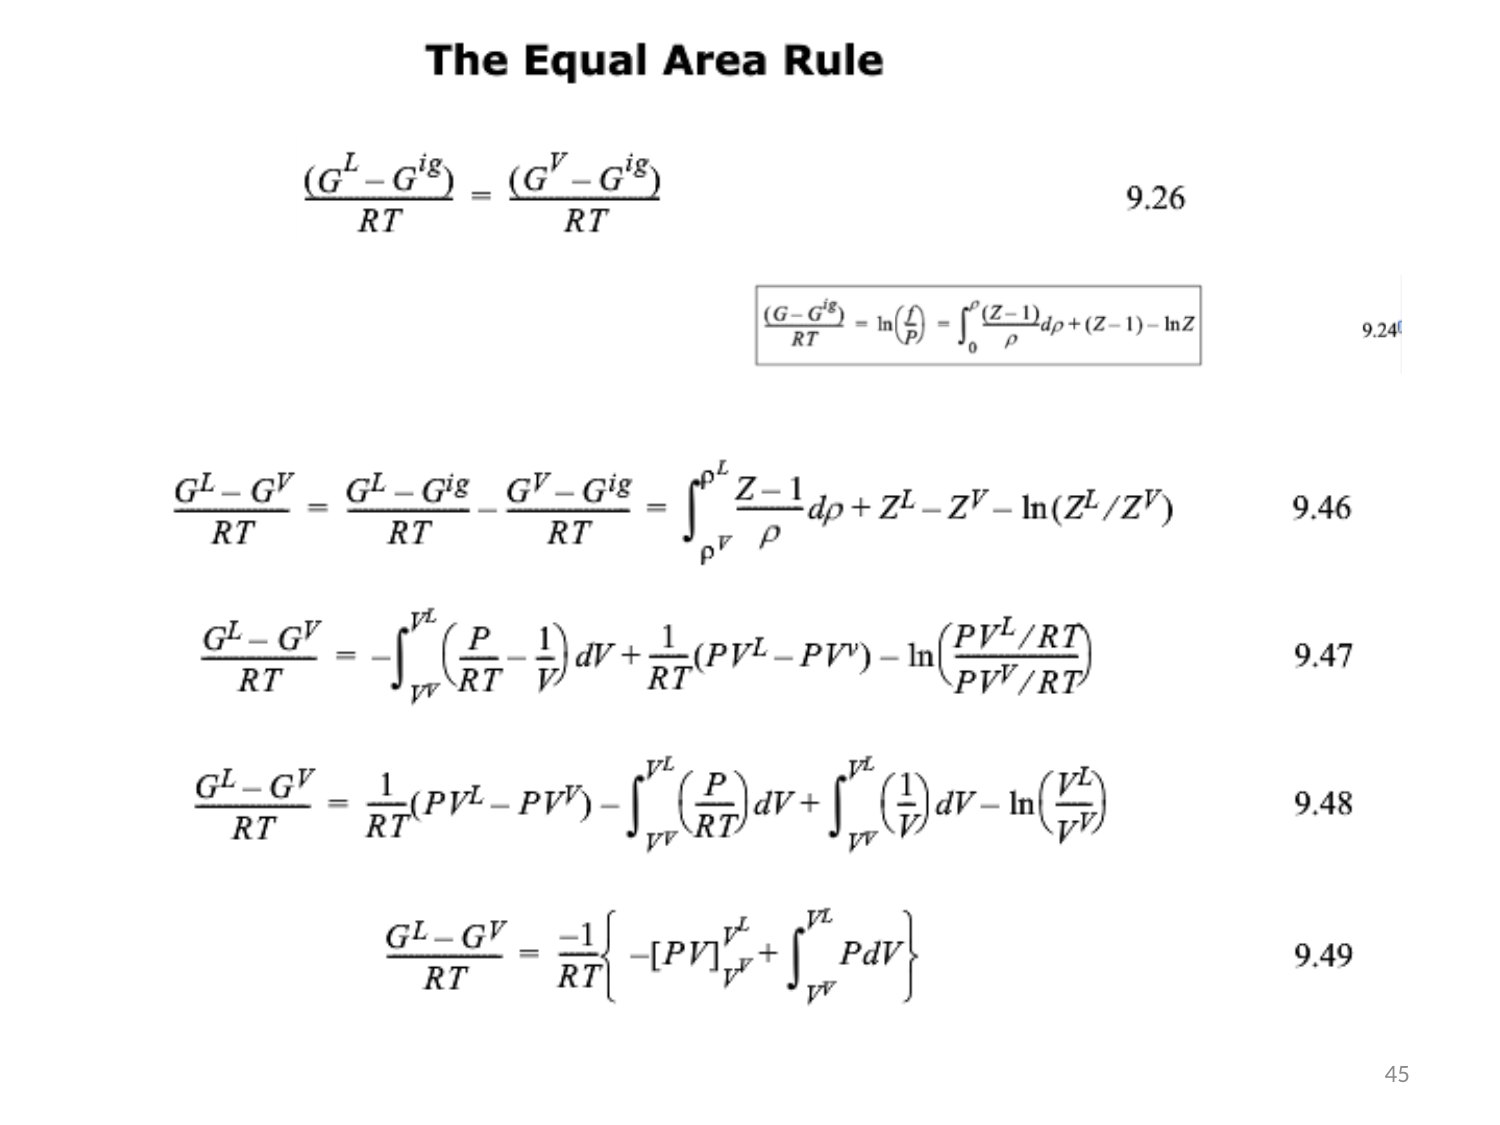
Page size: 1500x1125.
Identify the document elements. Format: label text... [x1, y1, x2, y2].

picture [748, 275, 1402, 374]
picture [295, 134, 1205, 248]
picture [167, 452, 1371, 579]
picture [167, 595, 1371, 1018]
slide_number 45 [1074, 1042, 1425, 1103]
picture [416, 33, 896, 89]
